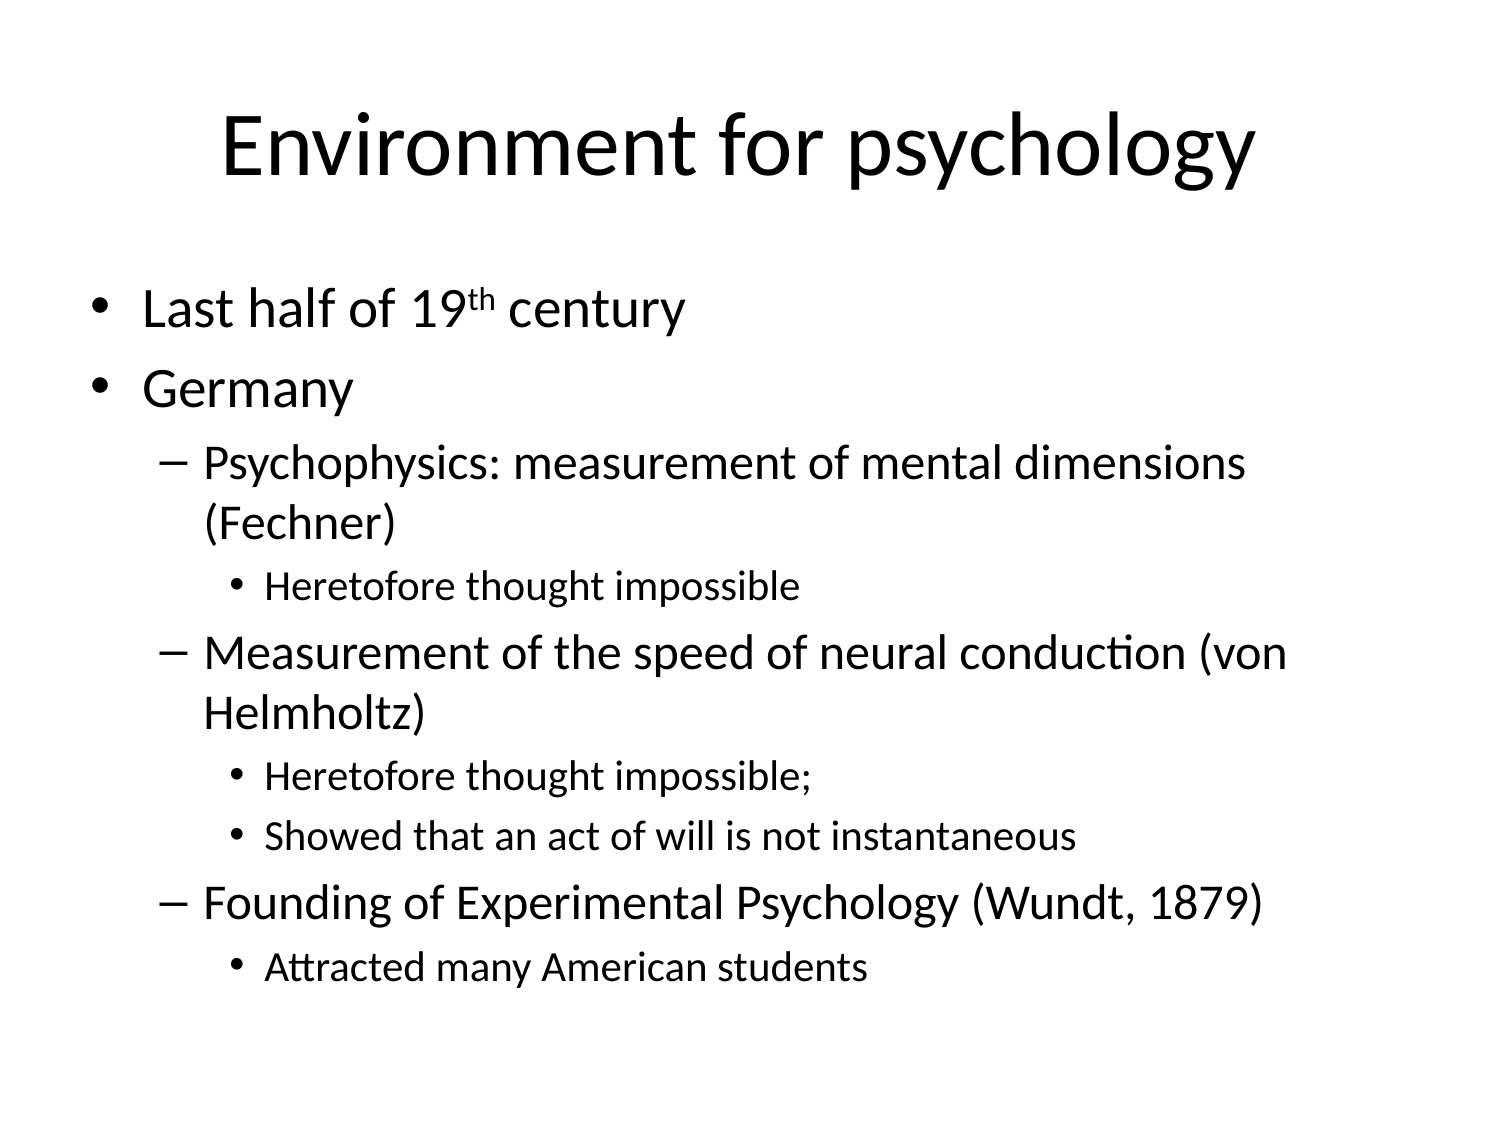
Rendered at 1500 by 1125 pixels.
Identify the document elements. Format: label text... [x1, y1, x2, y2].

list Last half of 19th century Germany Psychophysics: measurement of mental dimensions (Fechner) Heretofore thought impossible Measurement of the speed of neural conduction (von Helmholtz) Heretofore thought impossible; Showed that an act of will is not instantaneous Founding of Experimental Psychology (Wundt, 1879) Attracted many American students [75, 262, 1425, 1005]
title Environment for psychology [75, 45, 1425, 233]
